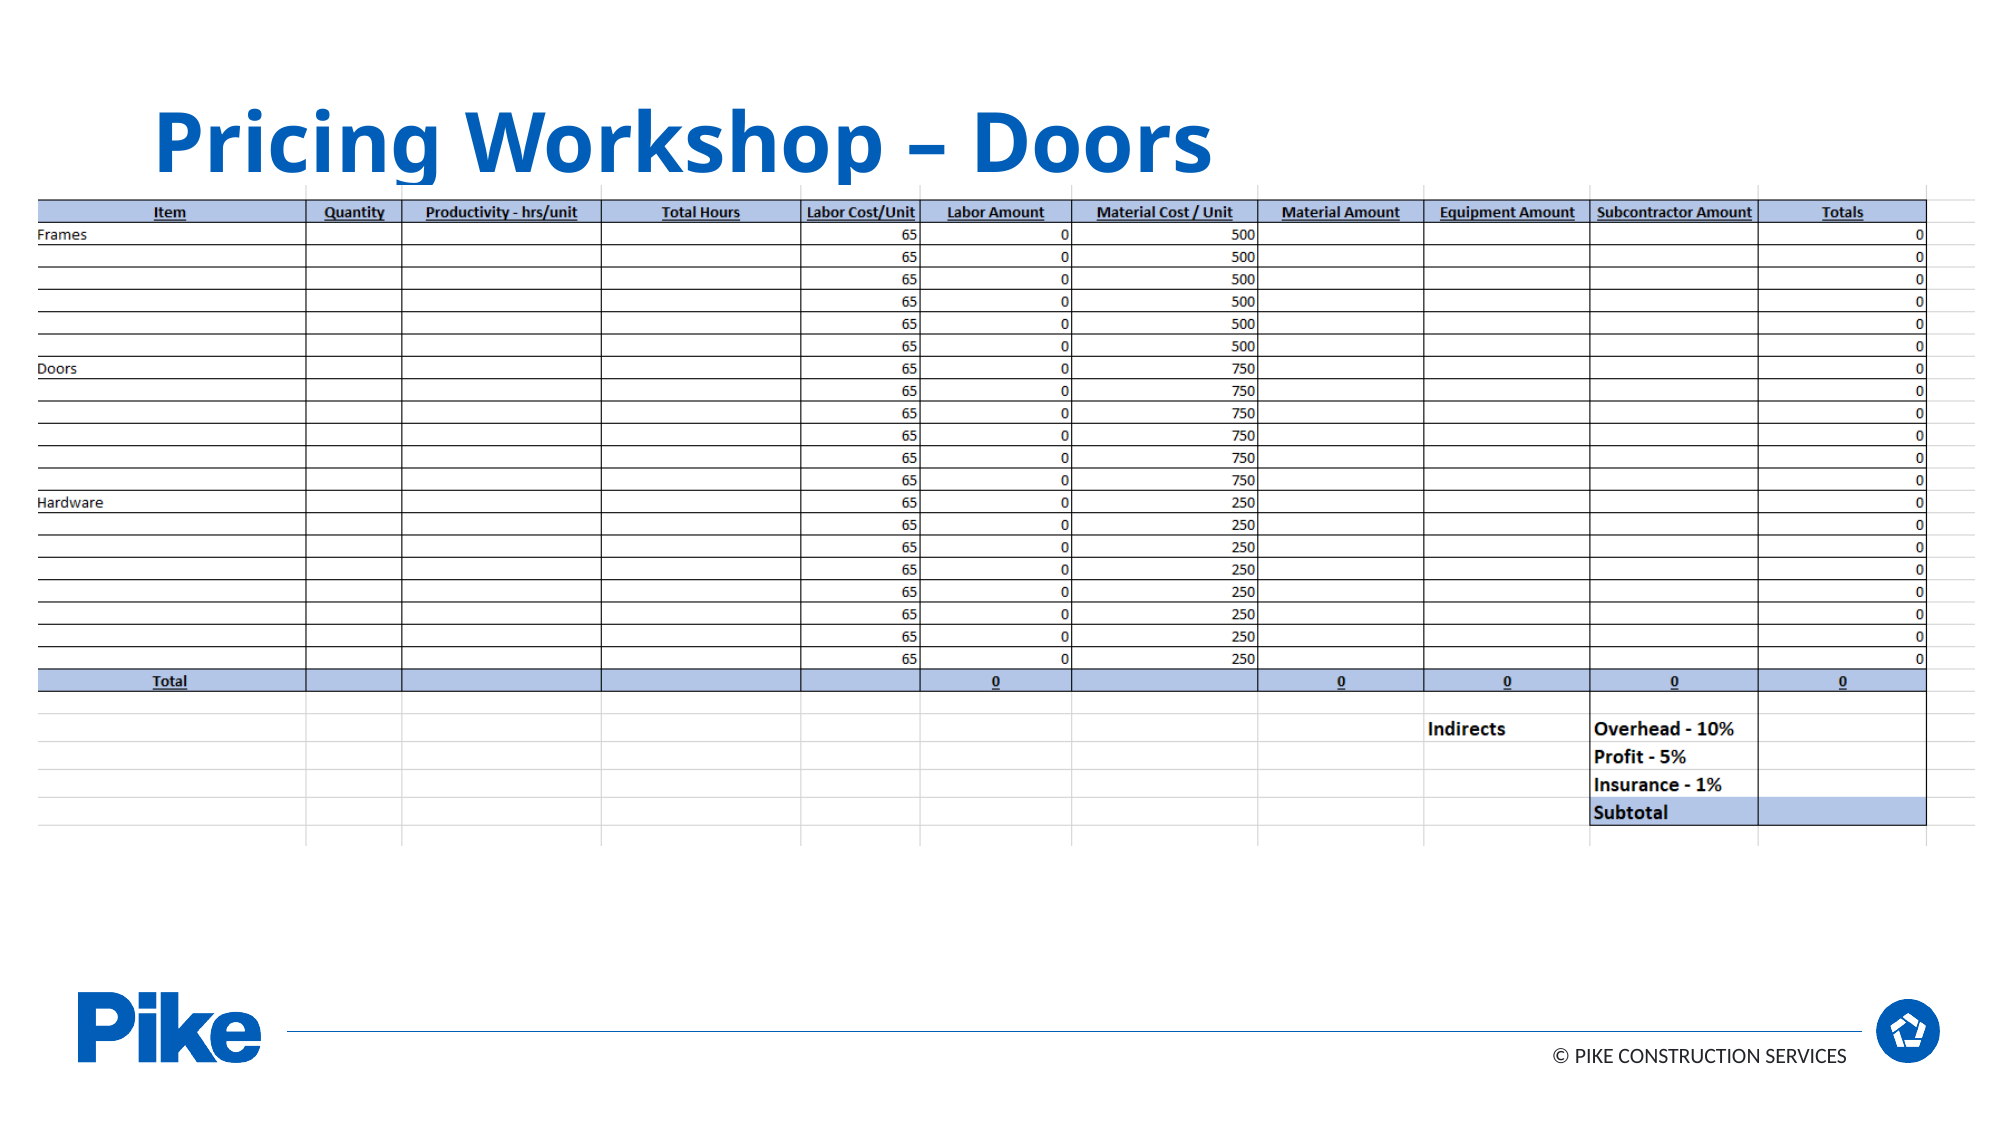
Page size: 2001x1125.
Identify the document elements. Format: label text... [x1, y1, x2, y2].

picture [1876, 999, 1940, 1063]
picture [78, 992, 261, 1063]
title Pricing Workshop – Doors [137, 71, 1863, 185]
picture [38, 185, 1975, 846]
